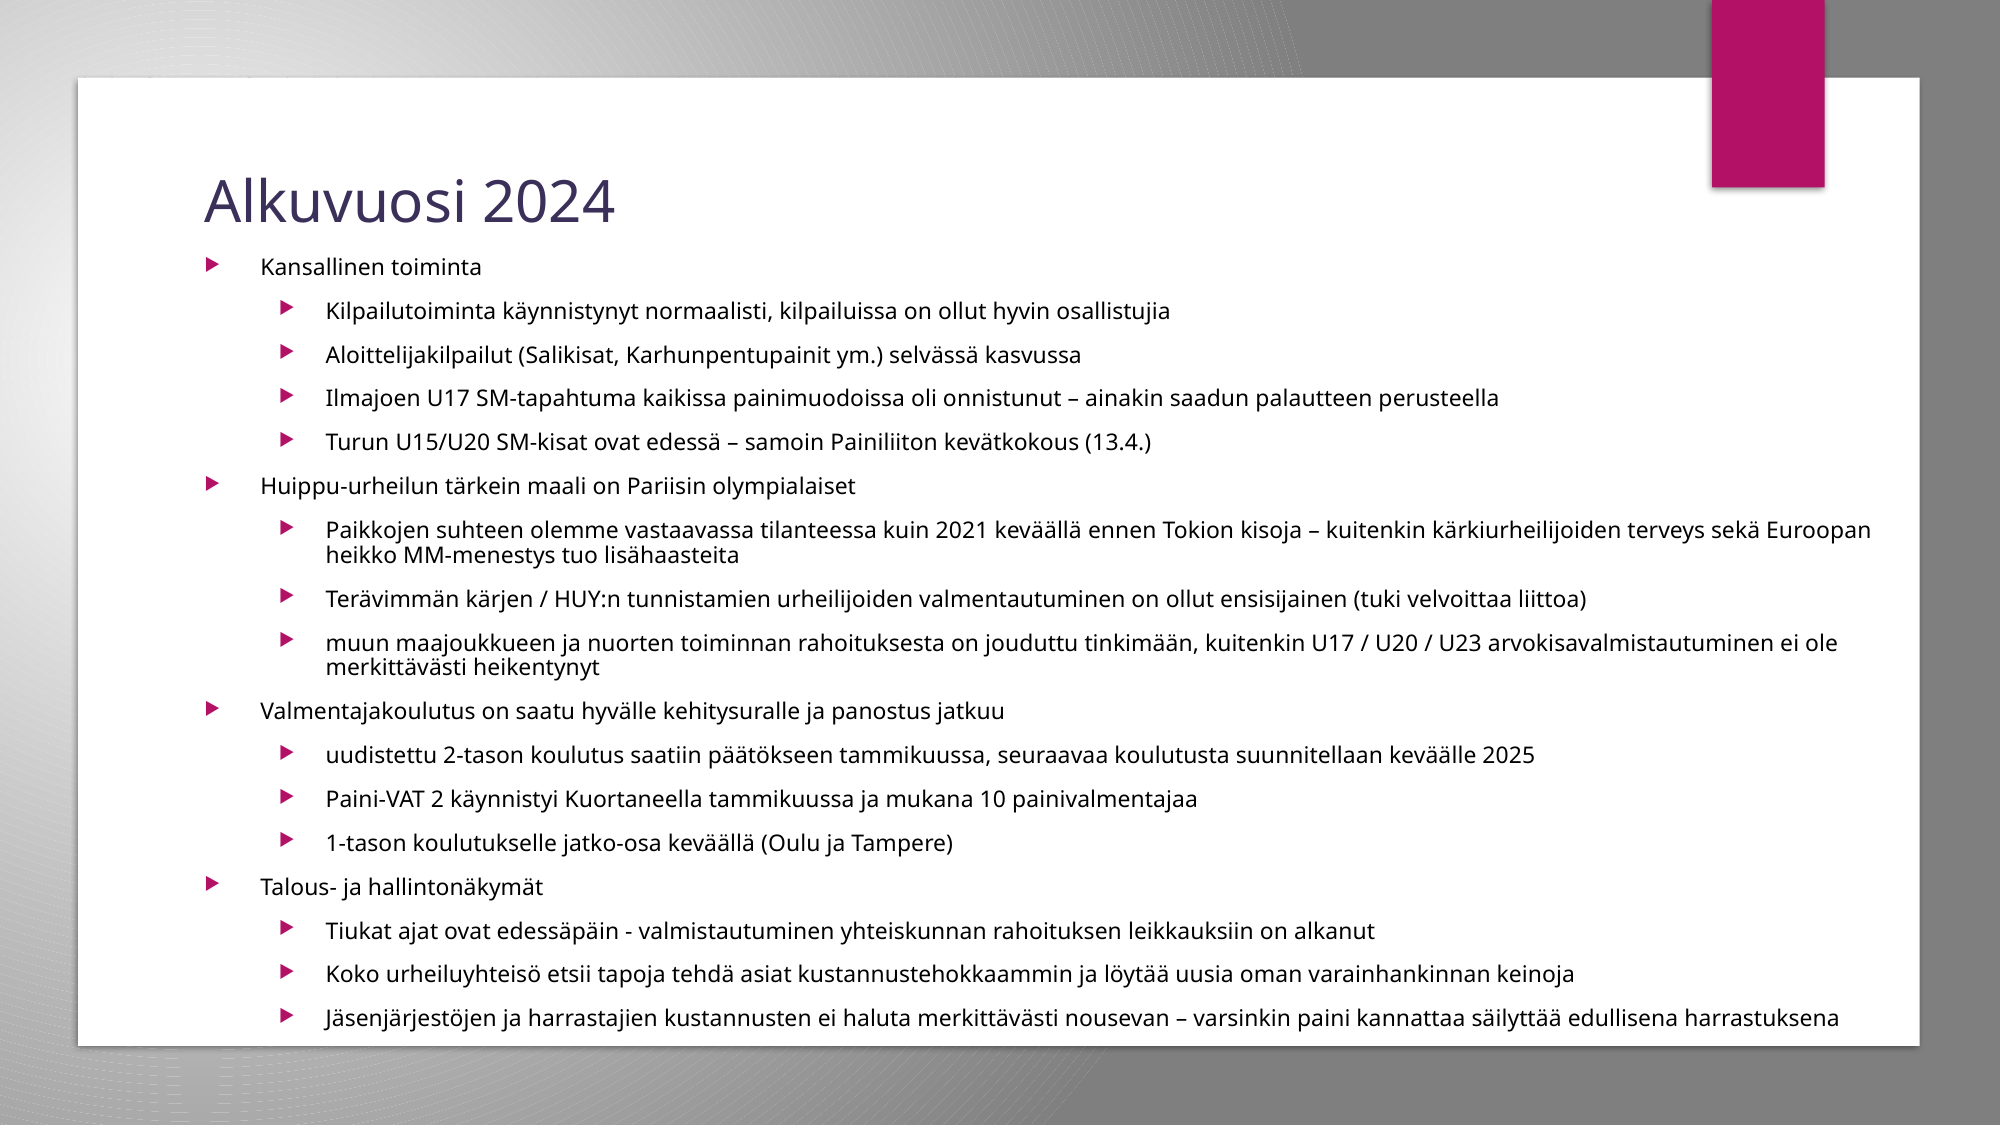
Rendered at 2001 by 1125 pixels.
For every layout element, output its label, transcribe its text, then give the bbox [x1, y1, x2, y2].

text_box [1711, 0, 1825, 188]
text_box [77, 77, 1920, 1047]
list Kansallinen toiminta Kilpailutoiminta käynnistynyt normaalisti, kilpailuissa on ollut hyvin osallistujia Aloittelijakilpailut (Salikisat, Karhunpentupainit ym.) selvässä kasvussa Ilmajoen U17 SM-tapahtuma kaikissa painimuodoissa oli onnistunut – ainakin saadun palautteen perusteella Turun U15/U20 SM-kisat ovat edessä – samoin Painiliiton kevätkokous (13.4.) Huippu-urheilun tärkein maali on Pariisin olympialaiset Paikkojen suhteen olemme vastaavassa tilanteessa kuin 2021 keväällä ennen Tokion kisoja – kuitenkin kärkiurheilijoiden terveys sekä Euroopan heikko MM-menestys tuo lisähaasteita Terävimmän kärjen / HUY:n tunnistamien urheilijoiden valmentautuminen on ollut ensisijainen (tuki velvoittaa liittoa) muun maajoukkueen ja nuorten toiminnan rahoituksesta on jouduttu tinkimään, kuitenkin U17 / U20 / U23 arvokisavalmistautuminen ei ole merkittävästi heikentynyt Valmentajakoulutus on saatu hyvälle kehitysuralle ja panostus jatkuu uudistettu 2-tason koulutus saatiin päätökseen tammikuussa, seuraavaa koulutusta suunnitellaan keväälle 2025 Paini-VAT 2 käynnistyi Kuortaneella tammikuussa ja mukana 10 painivalmentajaa 1-tason koulutukselle jatko-osa keväällä (Oulu ja Tampere) Talous- ja hallintonäkymät Tiukat ajat ovat edessäpäin - valmistautuminen yhteiskunnan rahoituksen leikkauksiin on alkanut Koko urheiluyhteisö etsii tapoja tehdä asiat kustannustehokkaammin ja löytää uusia oman varainhankinnan keinoja Jäsenjärjestöjen ja harrastajien kustannusten ei haluta merkittävästi nousevan – varsinkin paini kannattaa säilyttää edullisena harrastuksena [189, 241, 1895, 1046]
text_box [0, 0, 2000, 1125]
title Alkuvuosi 2024 [189, 140, 1627, 241]
